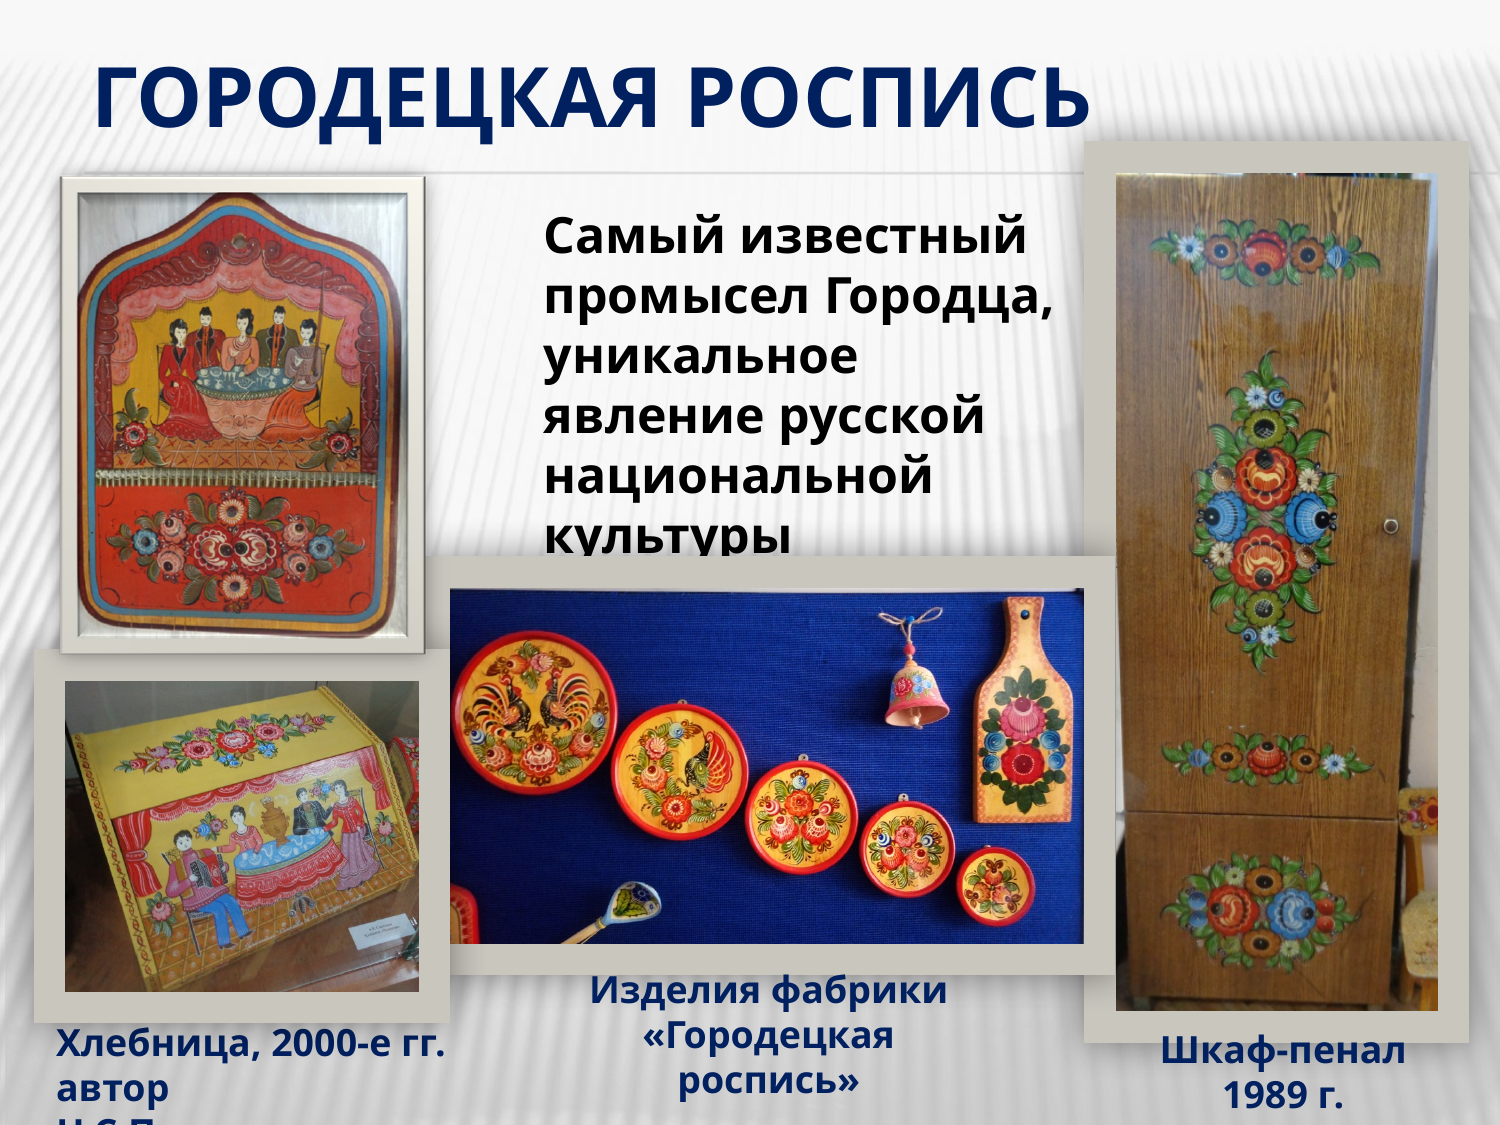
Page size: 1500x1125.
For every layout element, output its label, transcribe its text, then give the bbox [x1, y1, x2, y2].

picture [64, 692, 420, 993]
text_box Самый известный промысел Городца, уникальное явление русской национальной культуры [528, 196, 1086, 529]
text_box Изделия фабрики «Городецкая роспись» [532, 962, 1006, 1108]
picture [1115, 172, 1439, 1012]
text_box Хлебница, 2000-е гг. автор Н.С.Приваловская [41, 1011, 550, 1125]
title Городецкая роспись [76, 0, 1427, 188]
text_box Шкаф-пенал 1989 г. [1106, 1018, 1461, 1124]
picture [30, 148, 1085, 945]
